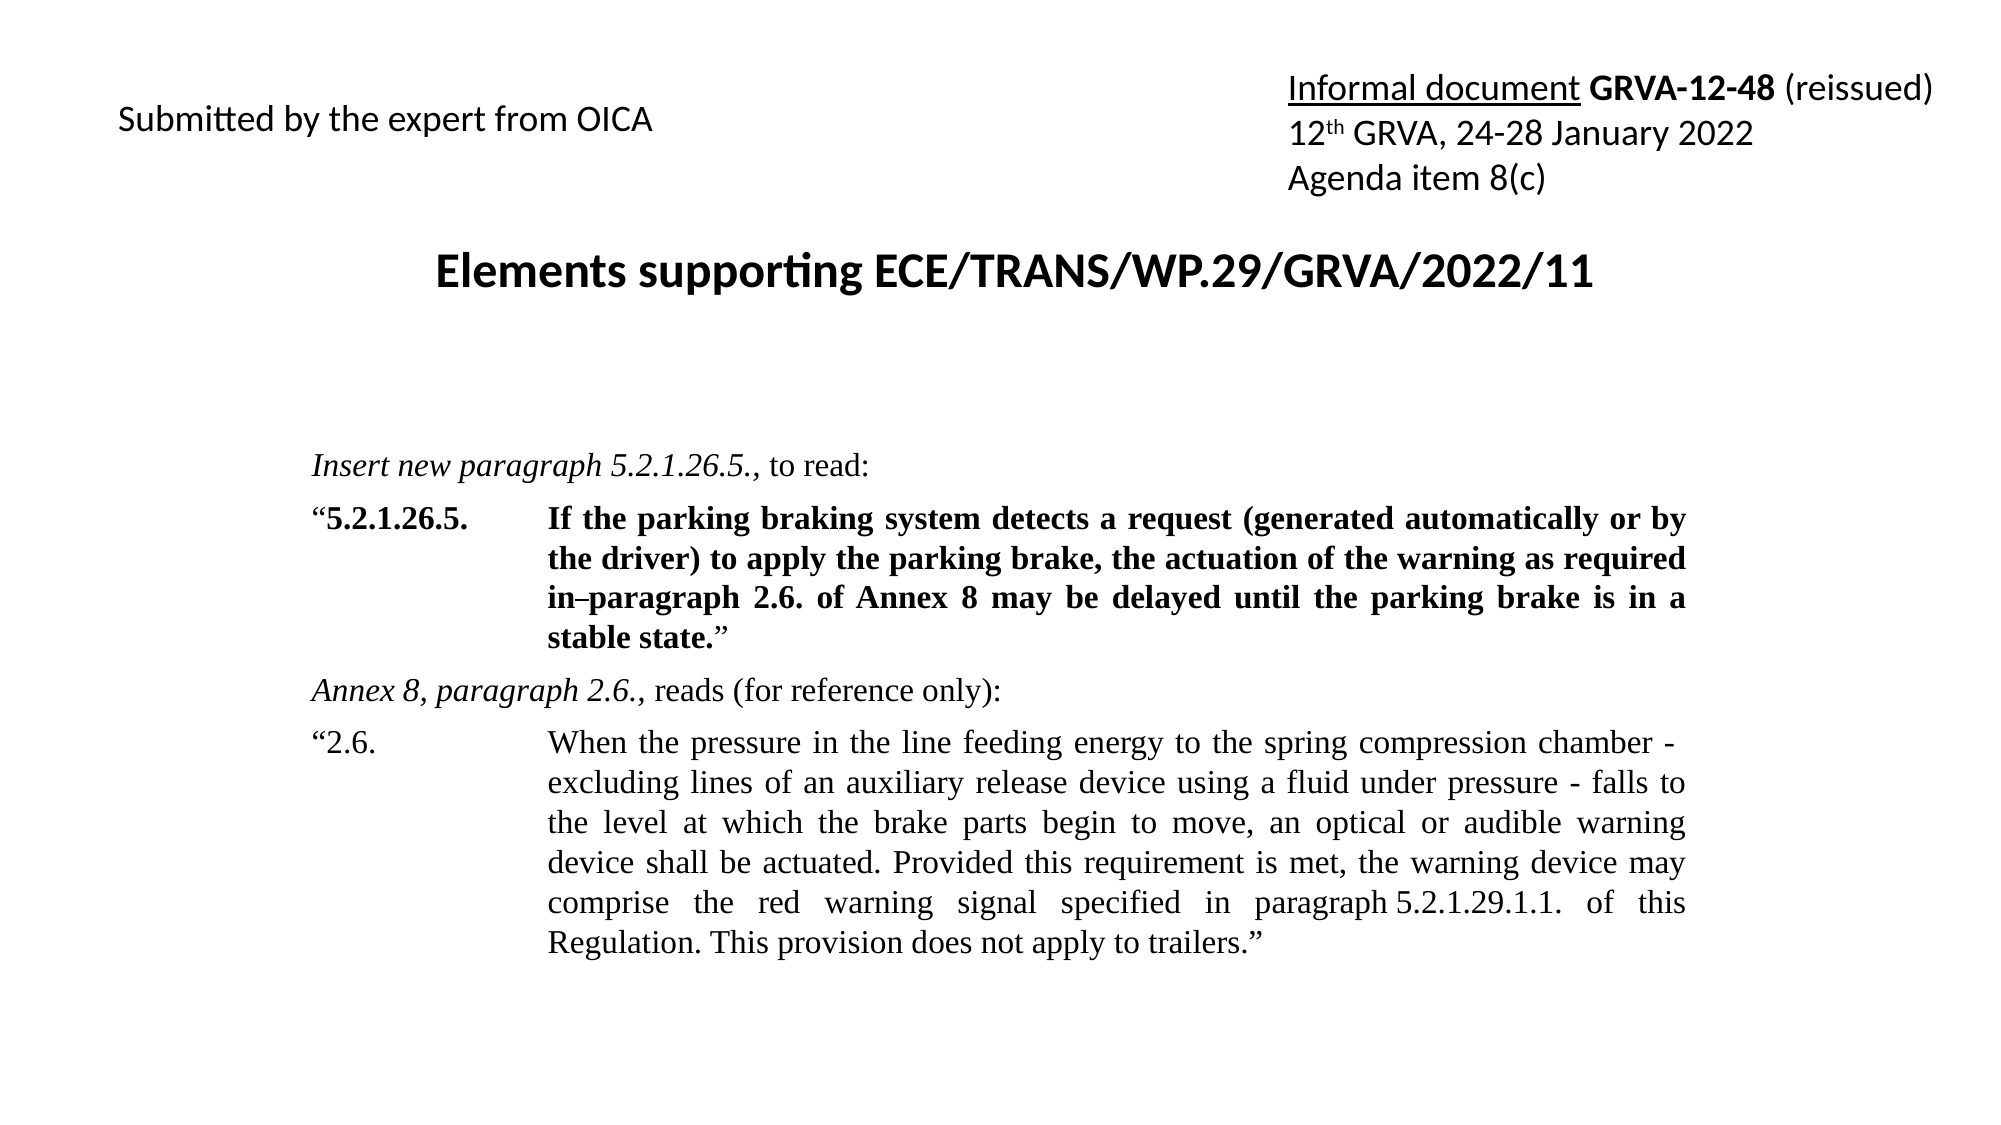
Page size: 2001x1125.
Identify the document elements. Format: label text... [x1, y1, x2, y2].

text_box Elements supporting ECE/TRANS/WP.29/GRVA/2022/11 [420, 230, 1610, 305]
text_box Submitted by the expert from OICA [103, 86, 669, 146]
text_box Insert new paragraph 5.2.1.26.5., to read: “5.2.1.26.5. If the parking braking system detects a request (generated automatically or by the driver) to apply the parking brake, the actuation of the warning as required in paragraph 2.6. of Annex 8 may be delayed until the parking brake is in a stable state.” Annex 8, paragraph 2.6., reads (for reference only): “2.6. When the pressure in the line feeding energy to the spring compression chamber - excluding lines of an auxiliary release device using a fluid under pressure - falls to the level at which the brake parts begin to move, an optical or audible warning device shall be actuated. Provided this requirement is met, the warning device may comprise the red warning signal specified in paragraph 5.2.1.29.1.1. of this Regulation. This provision does not apply to trailers.” [296, 436, 1703, 968]
text_box Informal document GRVA-12-48 (reissued) 12th GRVA, 24-28 January 2022 Agenda item 8(c) [1273, 55, 1950, 206]
